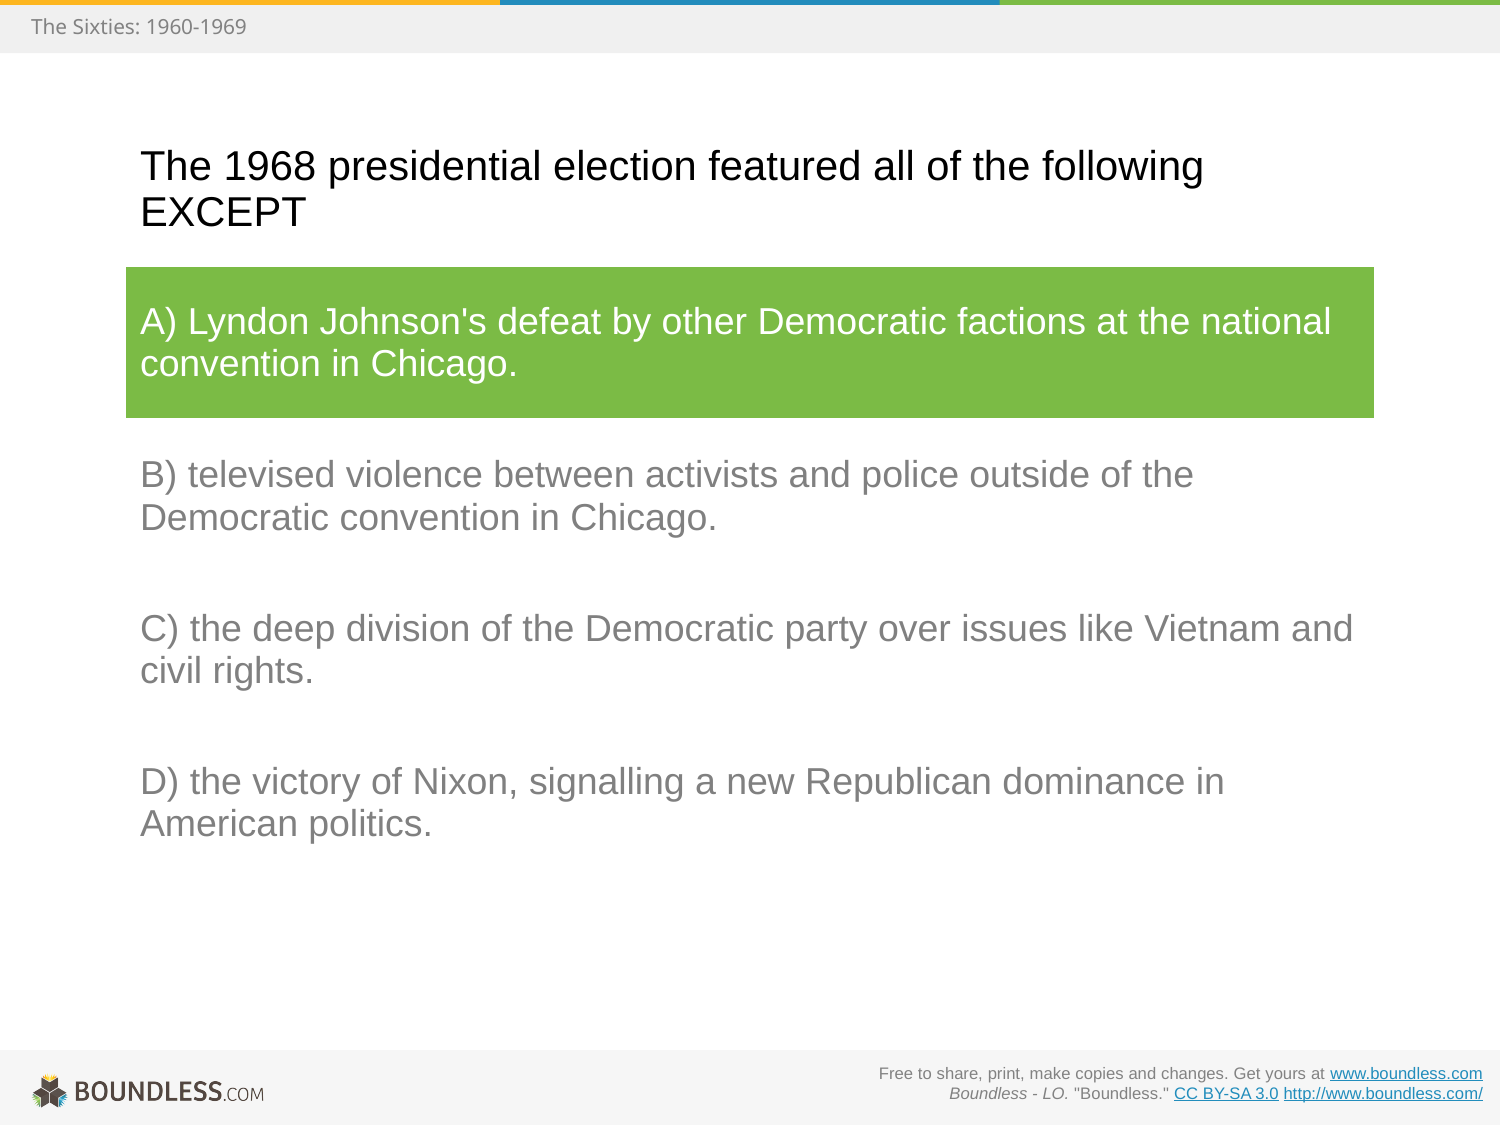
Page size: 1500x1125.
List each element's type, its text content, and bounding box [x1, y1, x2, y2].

table_cell A) Lyndon Johnson's defeat by other Democratic factions at the national convention in Chicago. [126, 267, 1374, 418]
text_box Free to share, print, make copies and changes. Get yours at www.boundless.com Boundless - LO. "Boundless." CC BY-SA 3.0 http://www.boundless.com/ [462, 1062, 1484, 1113]
text_box [0, 1050, 1500, 1125]
picture [30, 1072, 265, 1109]
table_cell B) televised violence between activists and police outside of the Democratic convention in Chicago. [126, 420, 1374, 572]
table_cell D) the victory of Nixon, signalling a new Republican dominance in American politics. [126, 727, 1374, 878]
text_box The Sixties: 1960-1969 [31, 13, 1475, 38]
text_box [0, 2, 1500, 54]
table_header The 1968 presidential election featured all of the following EXCEPT [126, 113, 1374, 265]
table_cell C) the deep division of the Democratic party over issues like Vietnam and civil rights. [126, 573, 1374, 725]
